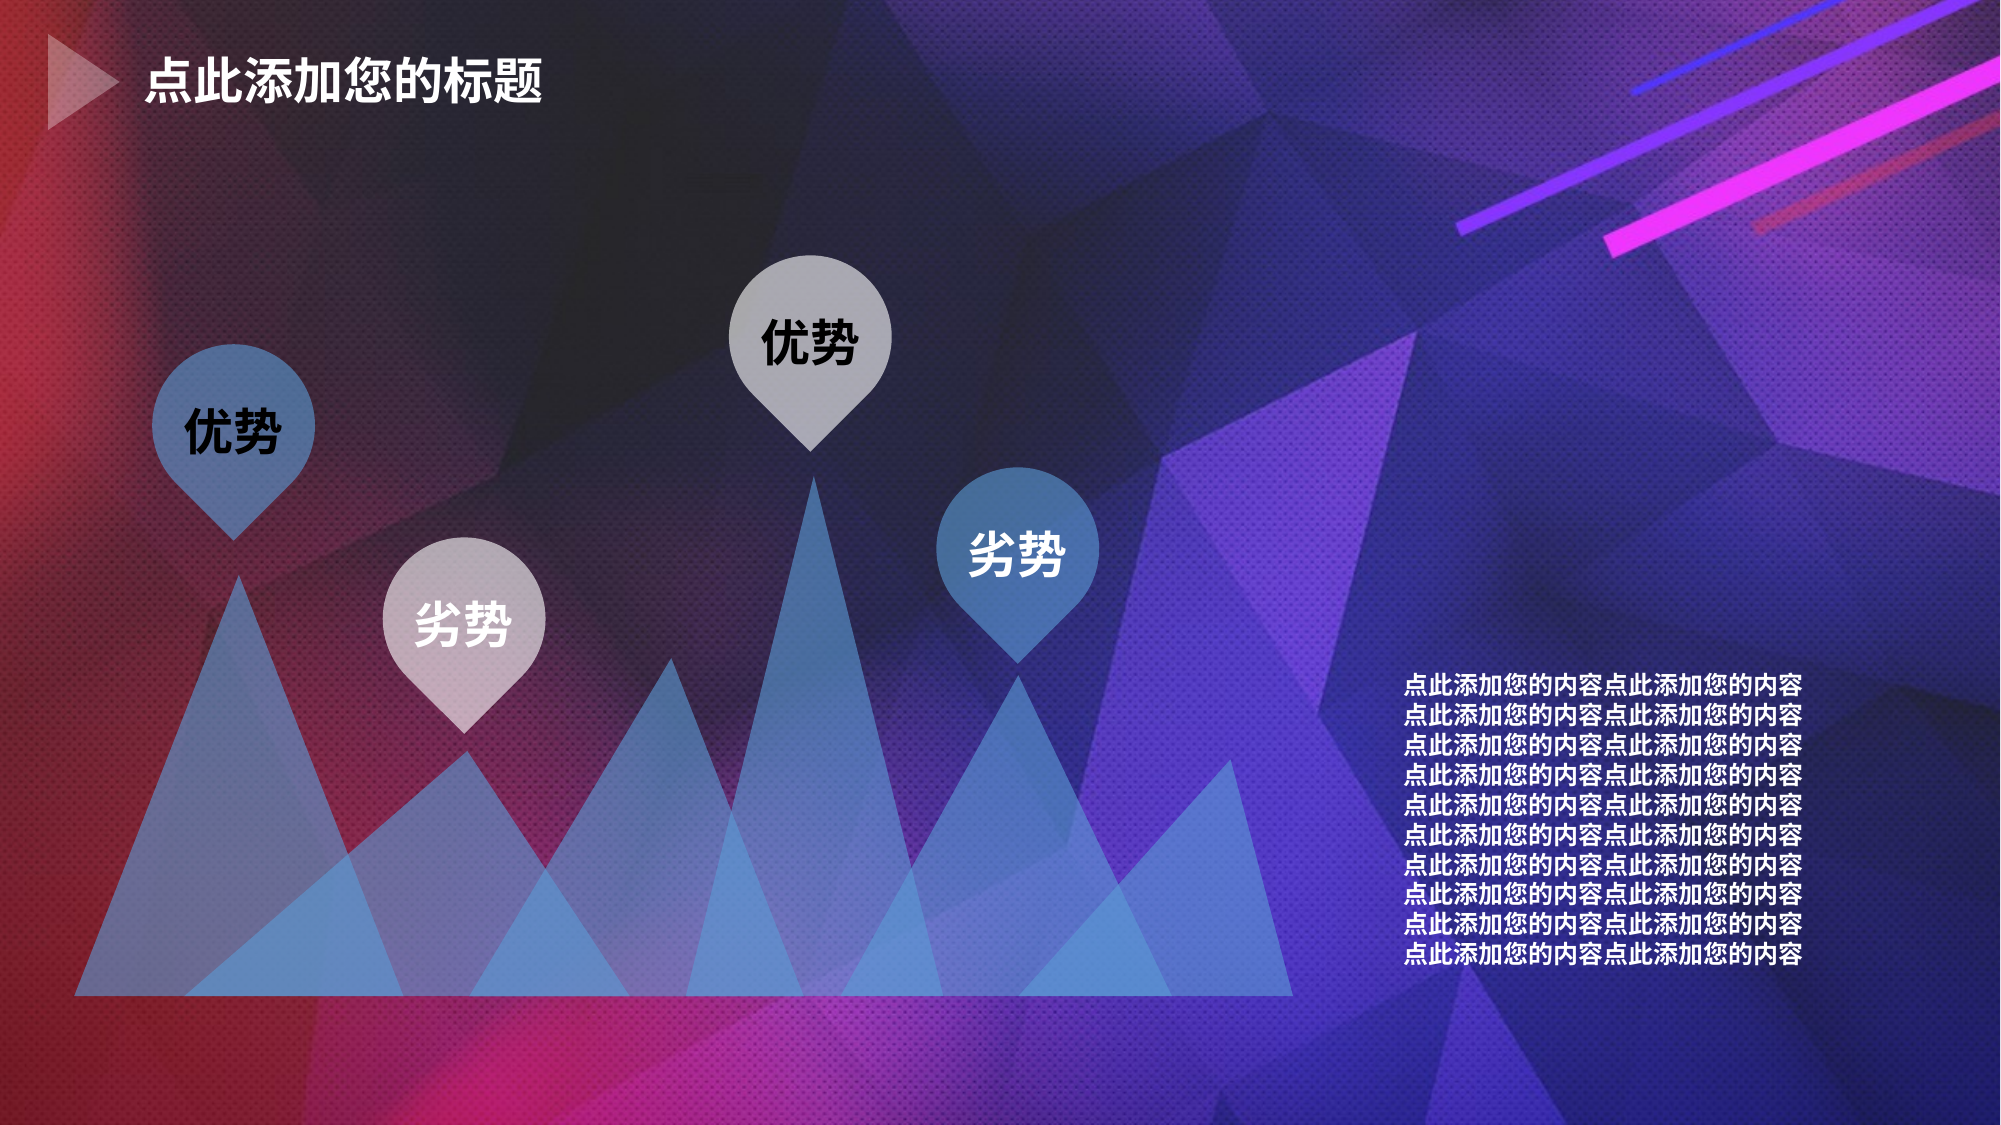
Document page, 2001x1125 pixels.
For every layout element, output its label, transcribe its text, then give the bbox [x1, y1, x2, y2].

text_box 点此添加您的标题 [39, 42, 648, 117]
text_box [46, 31, 63, 42]
text_box [46, 117, 70, 132]
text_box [74, 255, 1902, 1016]
picture [0, 0, 2001, 1125]
